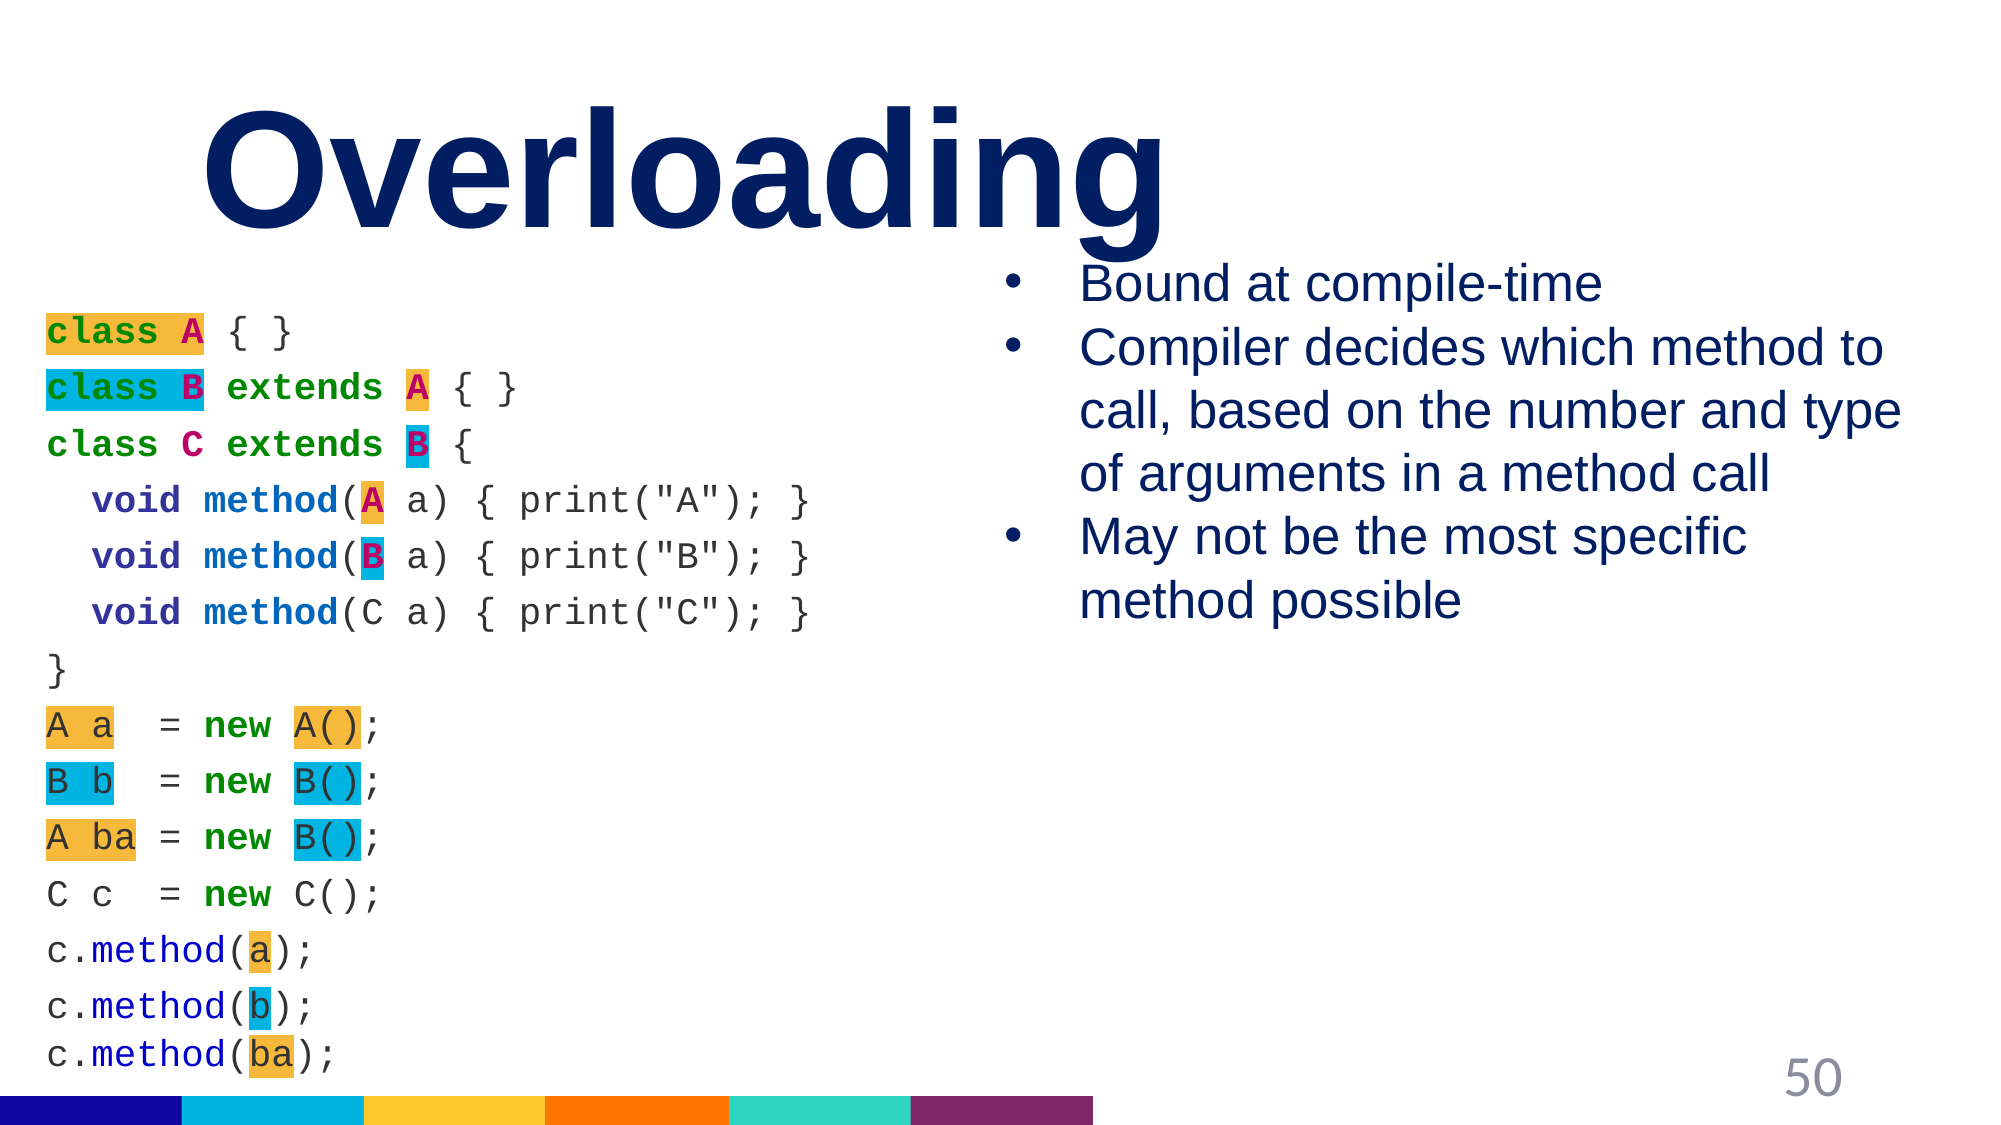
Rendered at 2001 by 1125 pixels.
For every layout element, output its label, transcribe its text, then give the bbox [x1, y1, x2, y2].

slide_number 50 [1412, 1042, 1863, 1103]
text_box class A { } class B extends A { } class C extends B { void method(A a) { print("A"); } void method(B a) { print("B"); } void method(C a) { print("C"); } } A a = new A(); B b = new B(); A ba = new B(); C c = new C(); c.method(a); c.method(b); c.method(ba); [26, 275, 1292, 1059]
text_box Bound at compile-time Compiler decides which method to call, based on the number and type of arguments in a method call May not be the most specific method possible [961, 228, 1953, 1032]
title Overloading [180, 63, 1830, 179]
